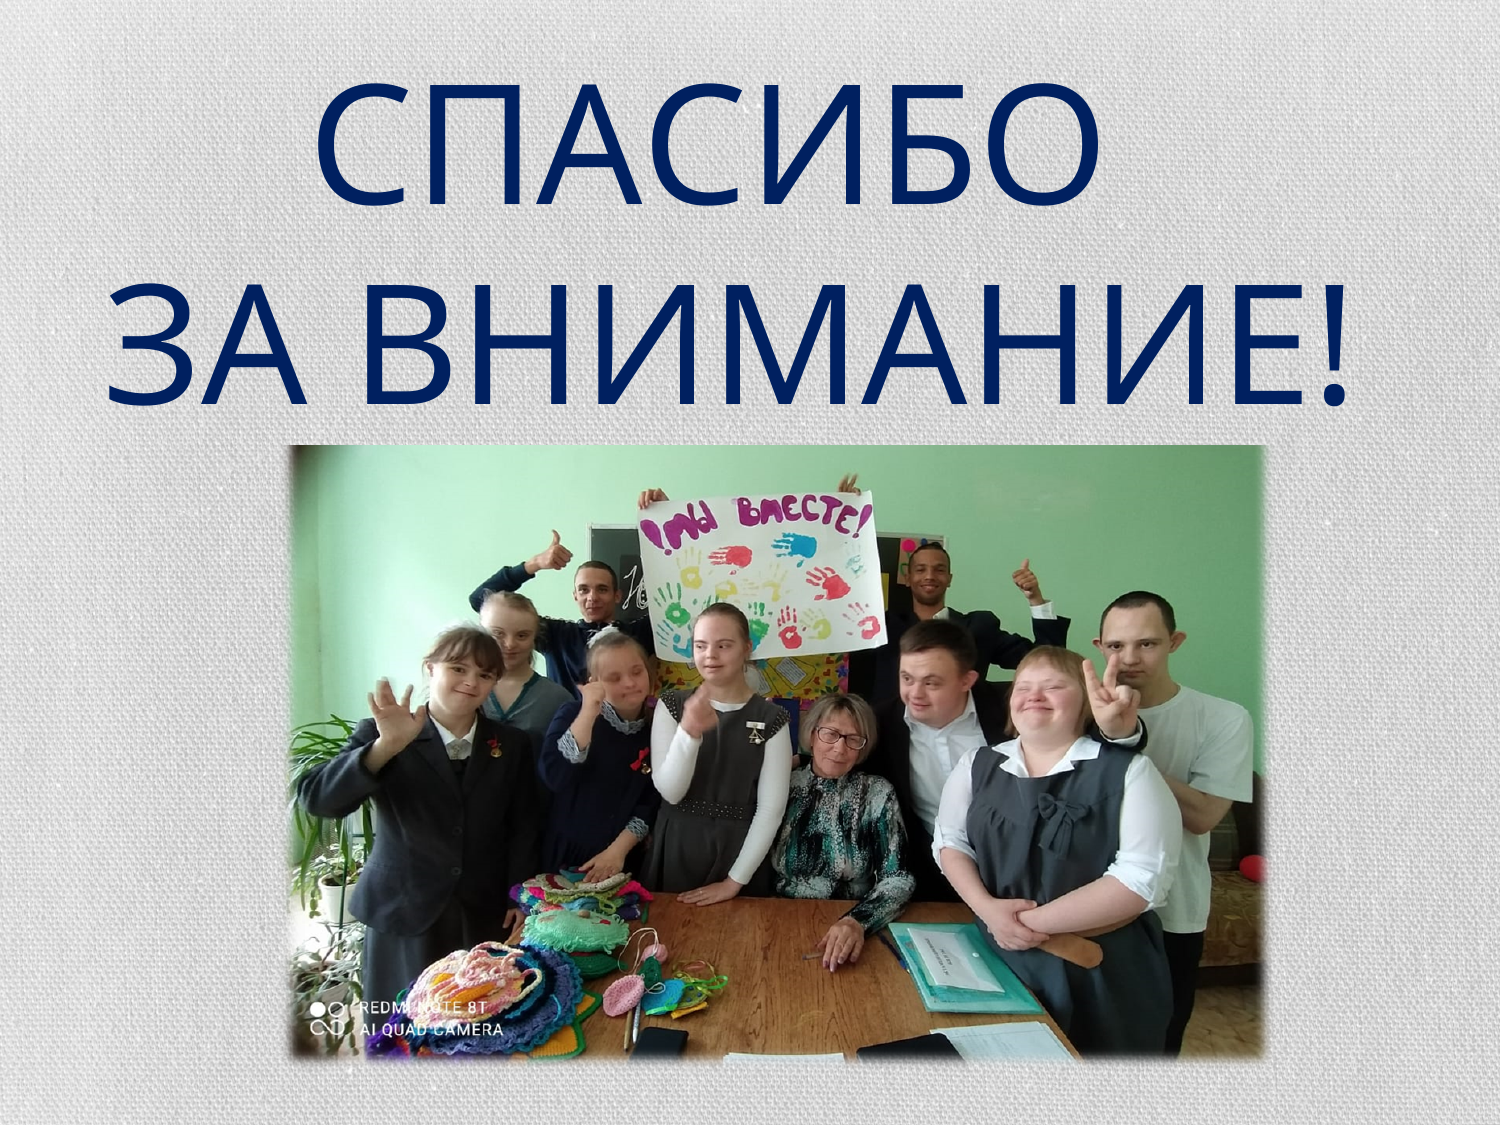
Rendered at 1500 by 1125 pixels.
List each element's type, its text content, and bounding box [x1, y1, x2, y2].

picture [277, 445, 1277, 1073]
text_box СПАСИБО ЗА ВНИМАНИЕ! [29, 30, 1433, 446]
